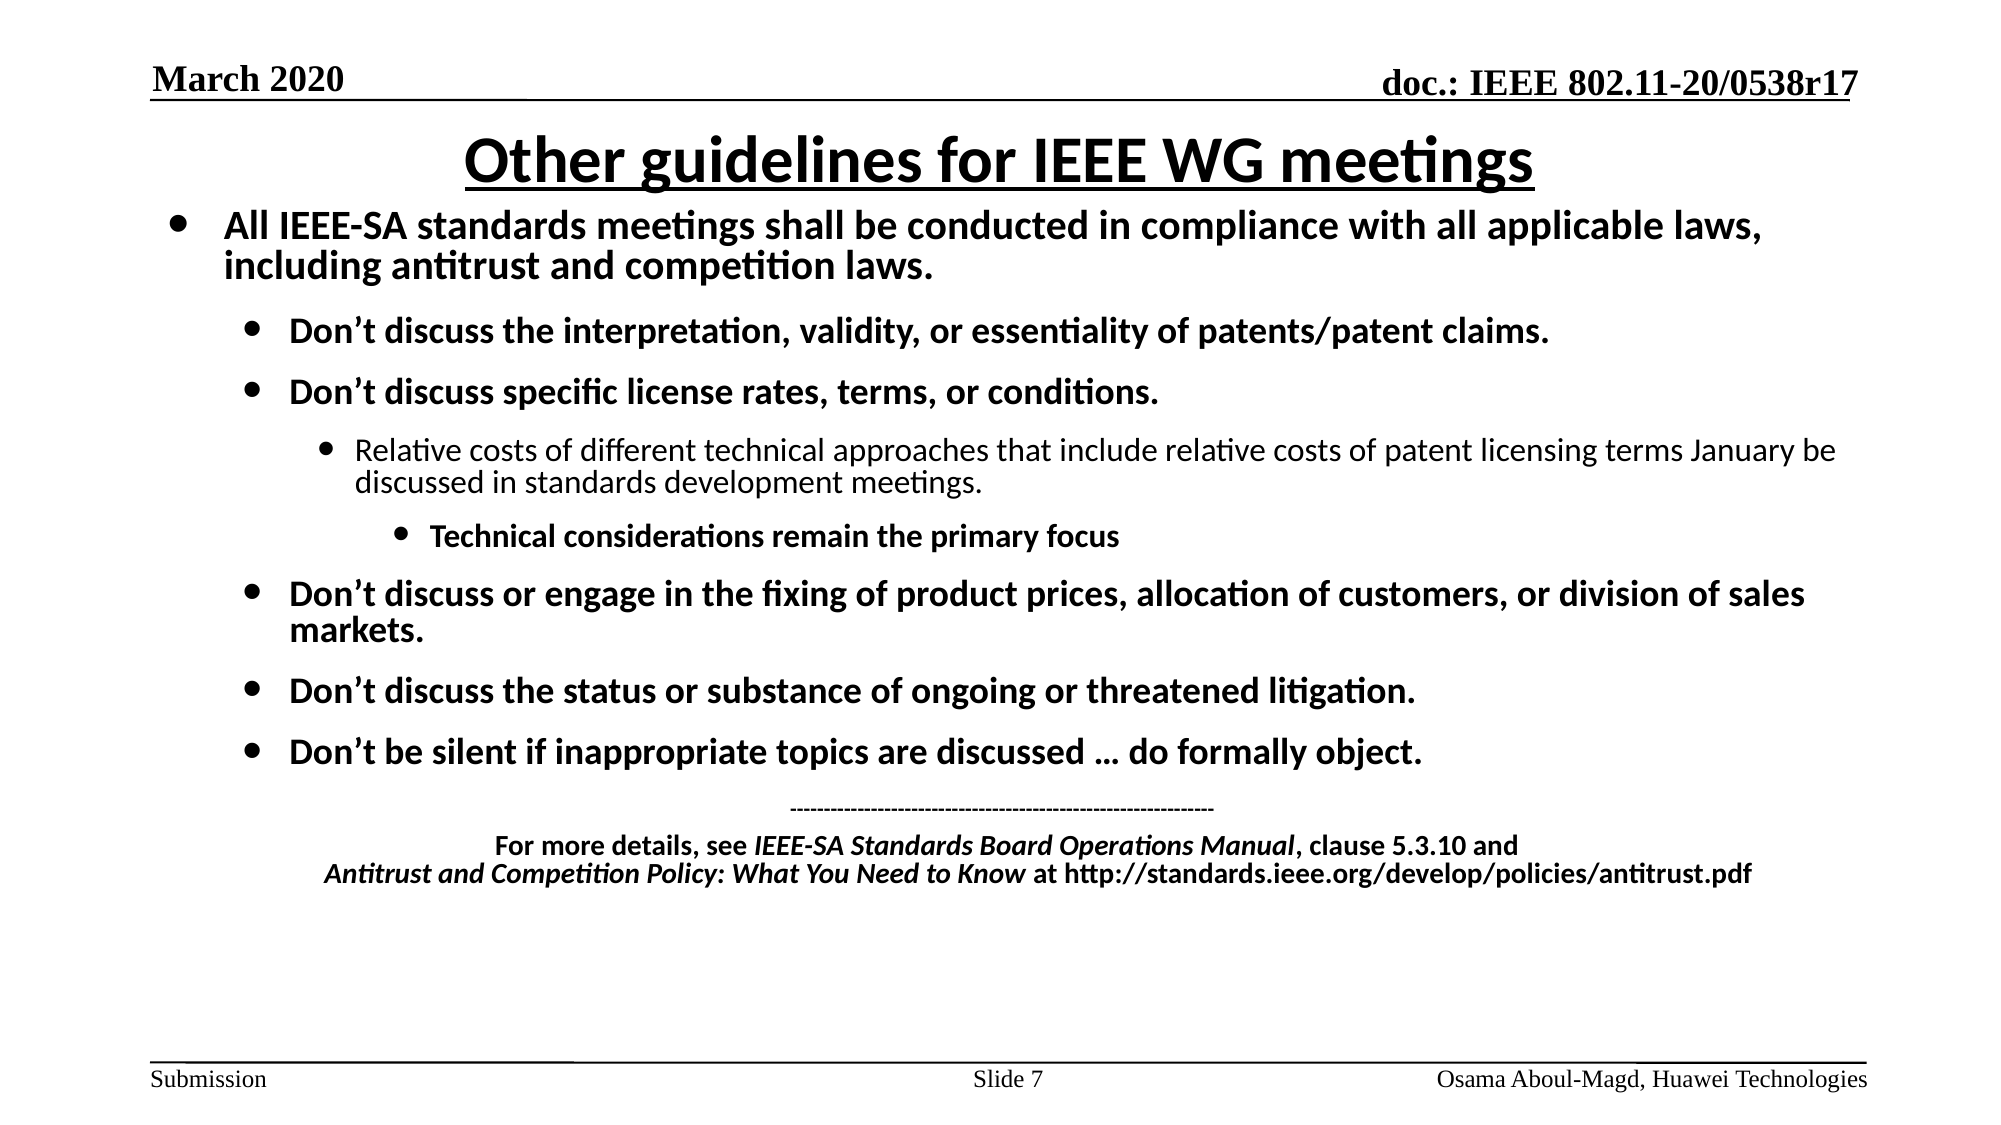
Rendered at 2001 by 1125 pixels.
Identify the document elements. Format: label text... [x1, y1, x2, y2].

slide_number Slide 7 [950, 1061, 1067, 1123]
list All IEEE-SA standards meetings shall be conducted in compliance with all applicable laws, including antitrust and competition laws. Don’t discuss the interpretation, validity, or essentiality of patents/patent claims. Don’t discuss specific license rates, terms, or conditions. Relative costs of different technical approaches that include relative costs of patent licensing terms January be discussed in standards development meetings. Technical considerations remain the primary focus Don’t discuss or engage in the fixing of product prices, allocation of customers, or division of sales markets. Don’t discuss the status or substance of ongoing or threatened litigation. Don’t be silent if inappropriate topics are discussed … do formally object. --------------------------------------------------------------- For more details, see IEEE-SA Standards Board Operations Manual, clause 5.3.10 and Antitrust and Competition Policy: What You Need to Know at http://standards.ieee.org/develop/policies/antitrust.pdf [152, 199, 1869, 875]
footer Osama Aboul-Magd, Huawei Technologies [1171, 1061, 1869, 1093]
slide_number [152, 54, 563, 100]
title Other guidelines for IEEE WG meetings [362, 112, 1638, 199]
